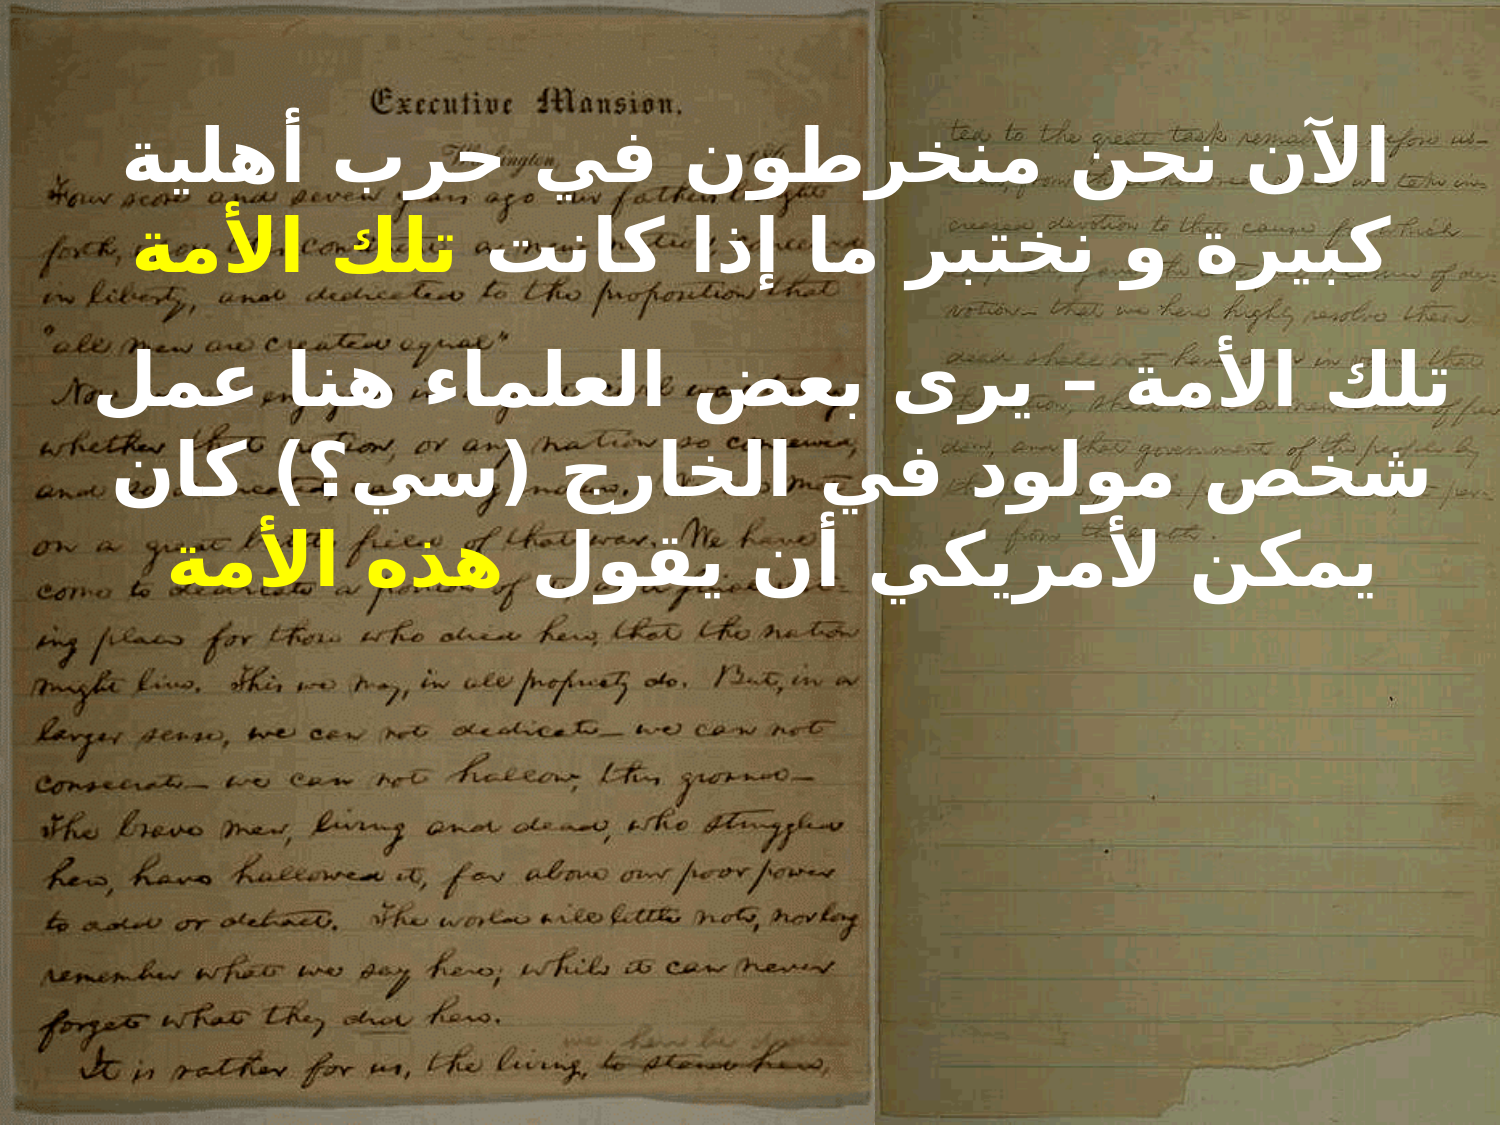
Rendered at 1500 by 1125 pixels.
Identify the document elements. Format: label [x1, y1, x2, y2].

text_box [0, 0, 1500, 1125]
